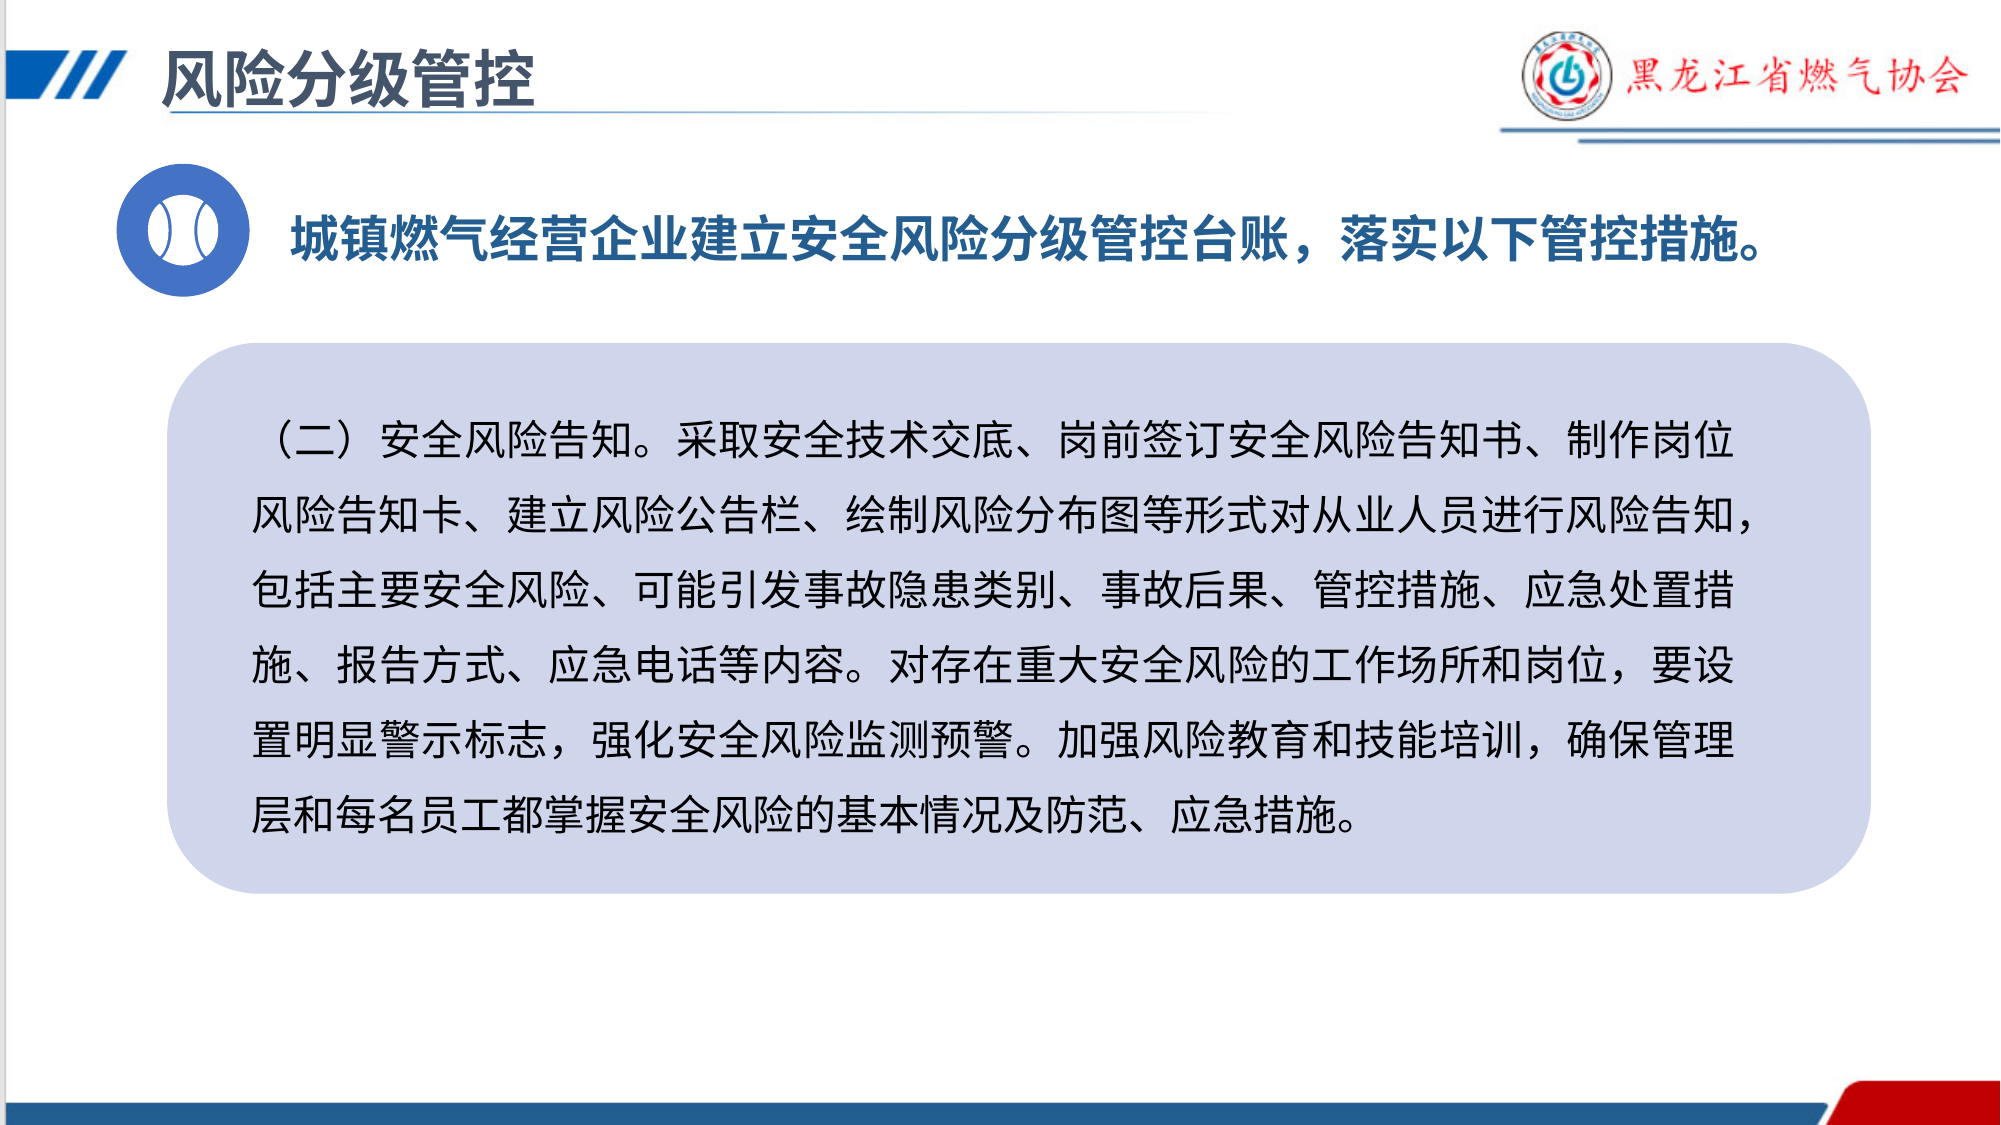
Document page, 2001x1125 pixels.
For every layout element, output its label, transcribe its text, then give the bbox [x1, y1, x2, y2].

text_box 风险分级管控 [140, 0, 1985, 138]
picture [0, 0, 2001, 1125]
text_box [147, 203, 169, 257]
text_box [162, 194, 204, 266]
text_box 城镇燃气经营企业建立安全风险分级管控台账，落实以下管控措施。 [270, 184, 1771, 278]
text_box （二）安全风险告知。采取安全技术交底、岗前签订安全风险告知书、制作岗位风险告知卡、建立风险公告栏、绘制风险分布图等形式对从业人员进行风险告知，包括主要安全风险、可能引发事故隐患类别、事故后果、管控措施、应急处置措施、报告方式、应急电话等内容。对存在重大安全风险的工作场所和岗位，要设置明显警示标志，强化安全风险监测预警。加强风险教育和技能培训，确保管理层和每名员工都掌握安全风险的基本情况及防范、应急措施。 [233, 379, 1755, 859]
text_box [197, 204, 219, 257]
text_box [167, 342, 1871, 894]
text_box [116, 163, 250, 297]
